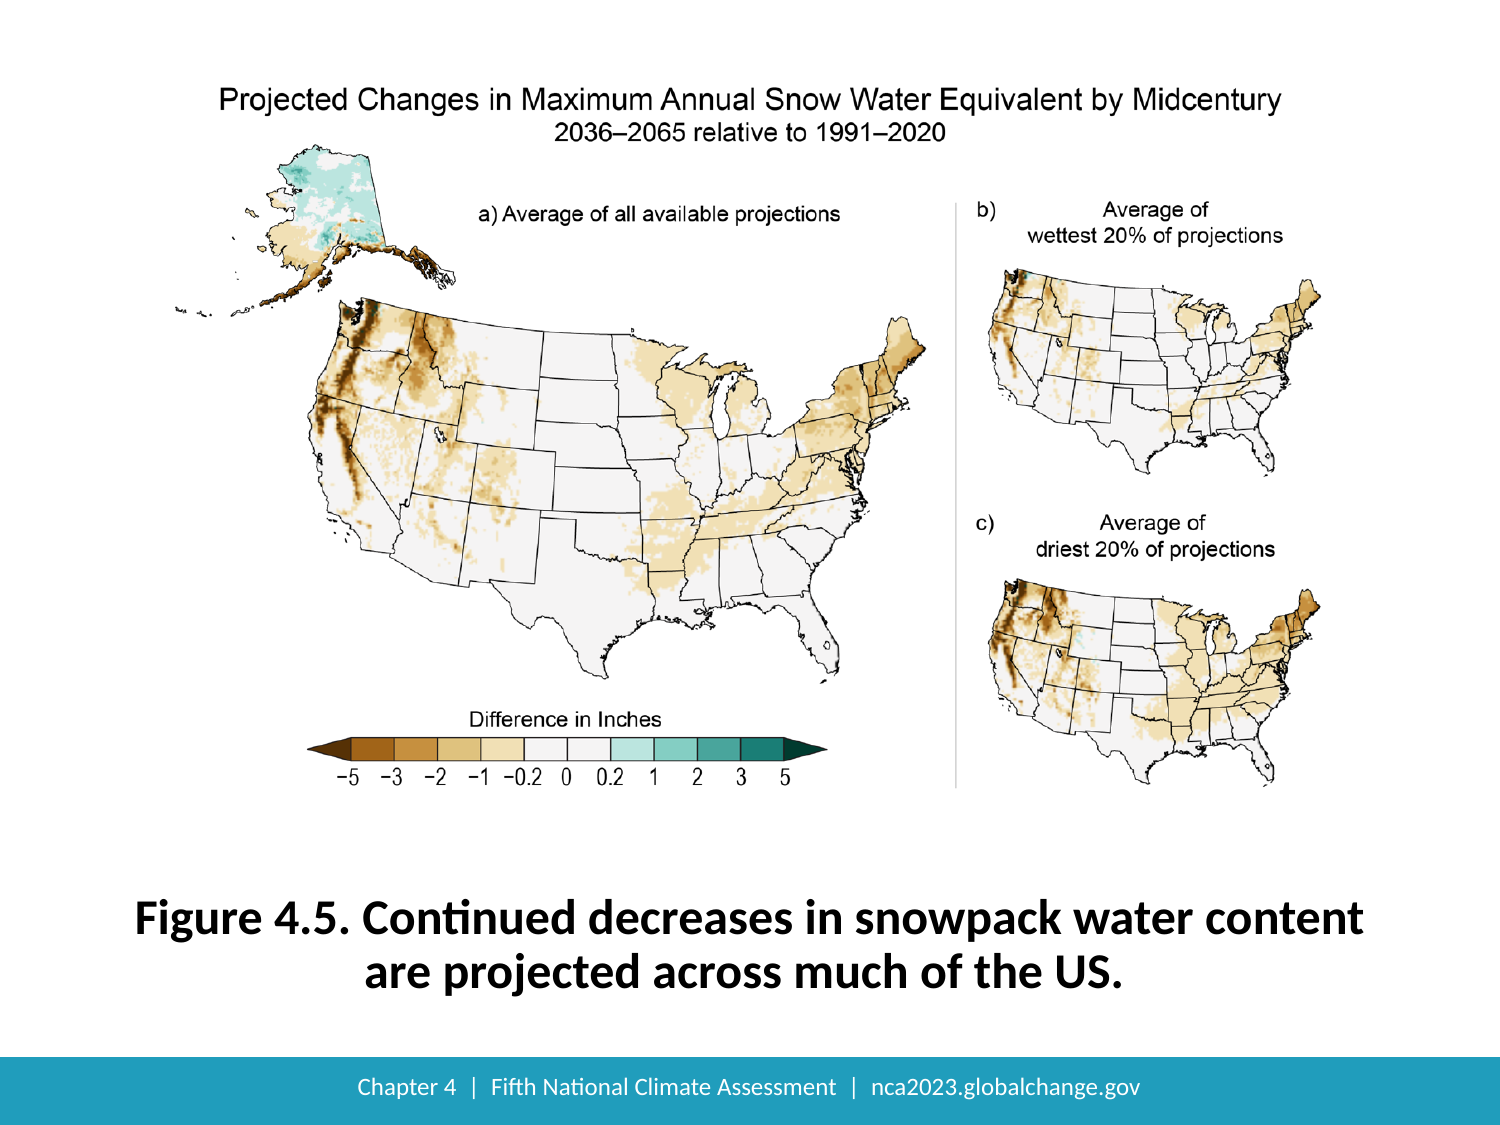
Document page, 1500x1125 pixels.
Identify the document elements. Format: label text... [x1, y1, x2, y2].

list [158, 63, 1342, 813]
title Figure 4.5. Continued decreases in snowpack water content are projected across much of the US. [102, 855, 1398, 1009]
